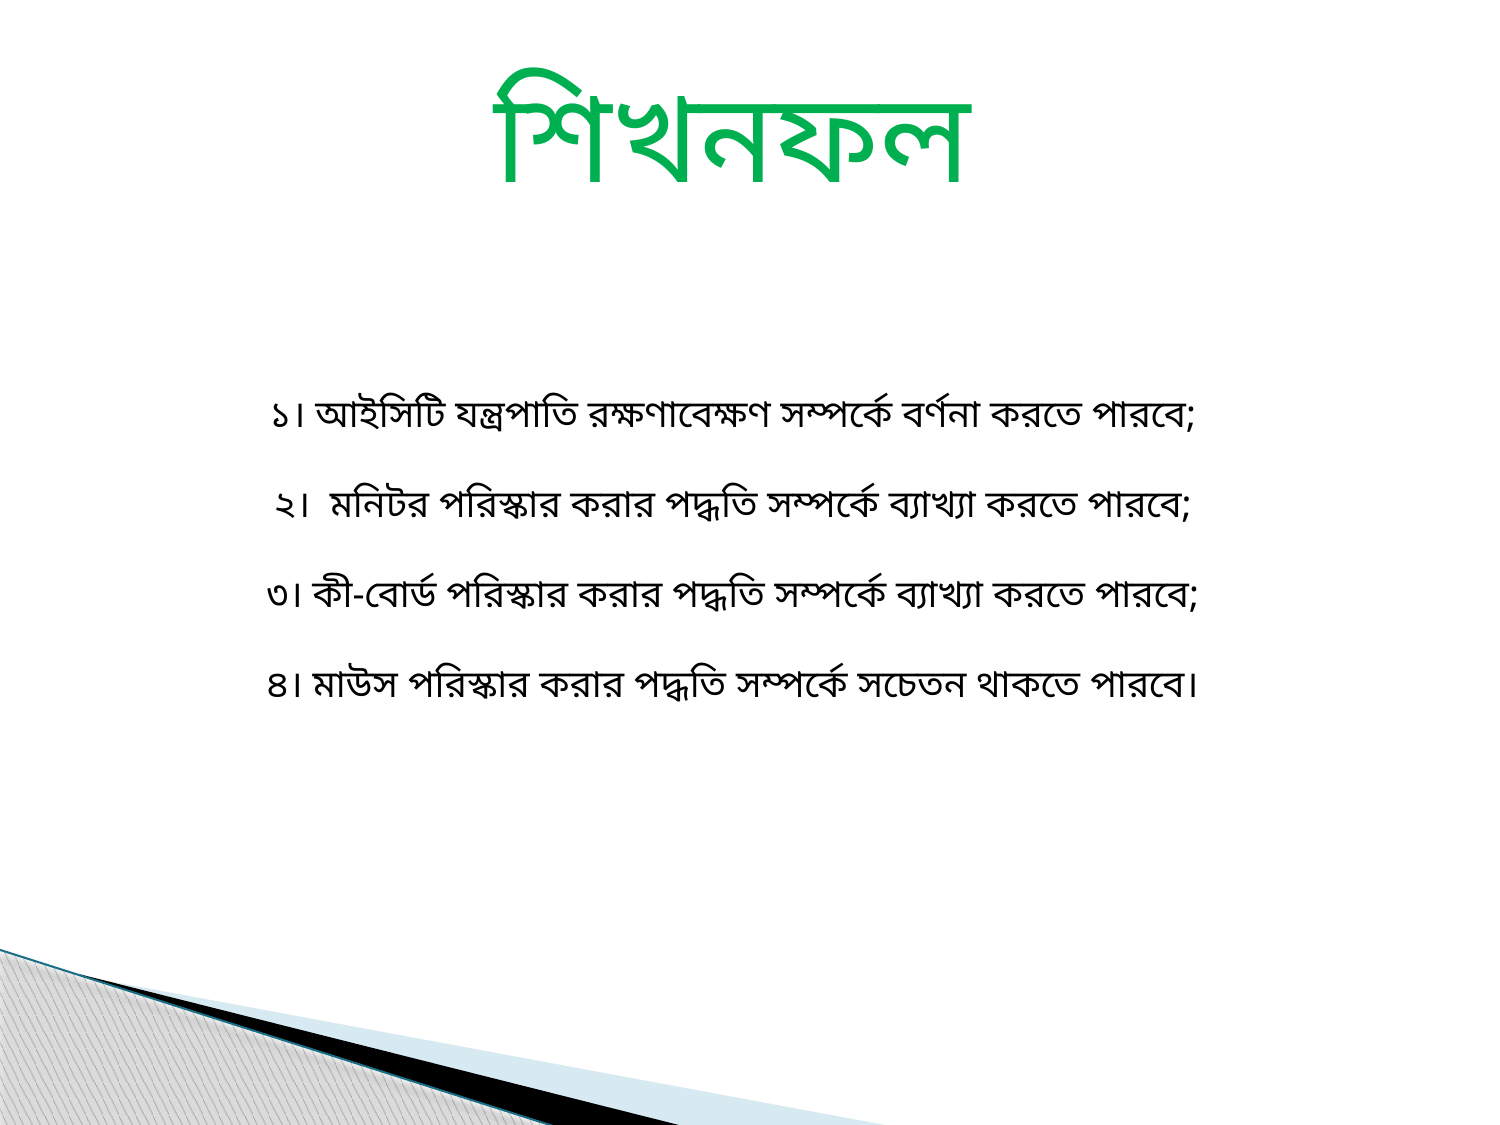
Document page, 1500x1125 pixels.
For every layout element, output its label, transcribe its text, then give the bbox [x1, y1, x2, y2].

text_box ১। আইসিটি যন্ত্রপাতি রক্ষণাবেক্ষণ সম্পর্কে বর্ণনা করতে পারবে; ২। মনিটর পরিস্কার করার পদ্ধতি সম্পর্কে ব্যাখ্যা করতে পারবে; ৩। কী-বোর্ড পরিস্কার করার পদ্ধতি সম্পর্কে ব্যাখ্যা করতে পারবে; ৪। মাউস পরিস্কার করার পদ্ধতি সম্পর্কে সচেতন থাকতে পারবে। [95, 337, 1371, 848]
text_box শিখনফল [479, 49, 986, 215]
